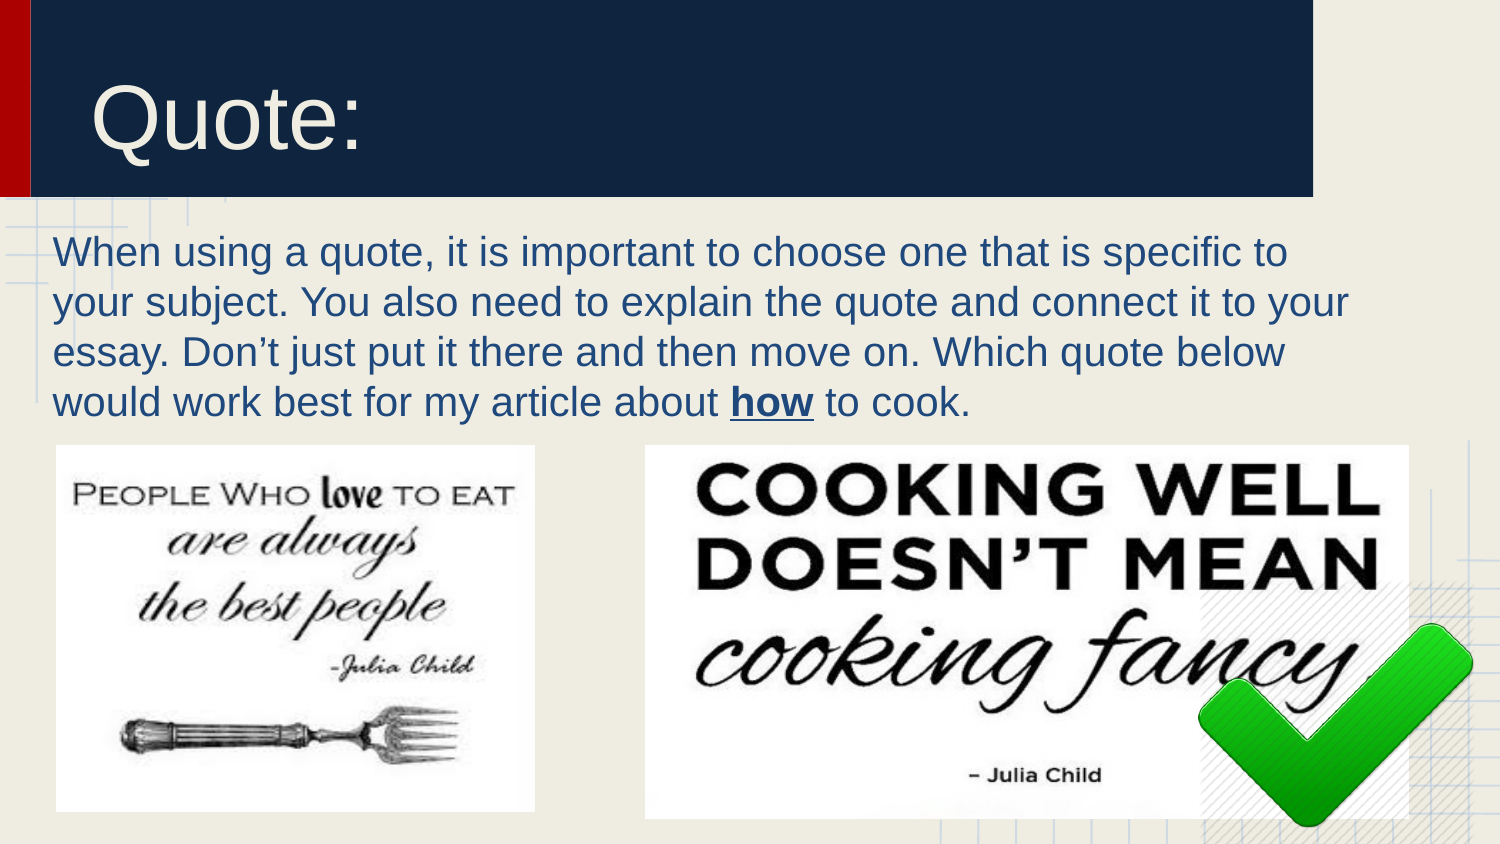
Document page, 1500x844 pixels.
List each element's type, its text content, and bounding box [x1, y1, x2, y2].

picture [55, 445, 535, 813]
picture [644, 445, 1475, 844]
list When using a quote, it is important to choose one that is specific to your subject. You also need to explain the quote and connect it to your essay. Don’t just put it there and then move on. Which quote below would work best for my article about how to cook. [37, 209, 1388, 401]
title Quote: [75, 16, 1276, 183]
